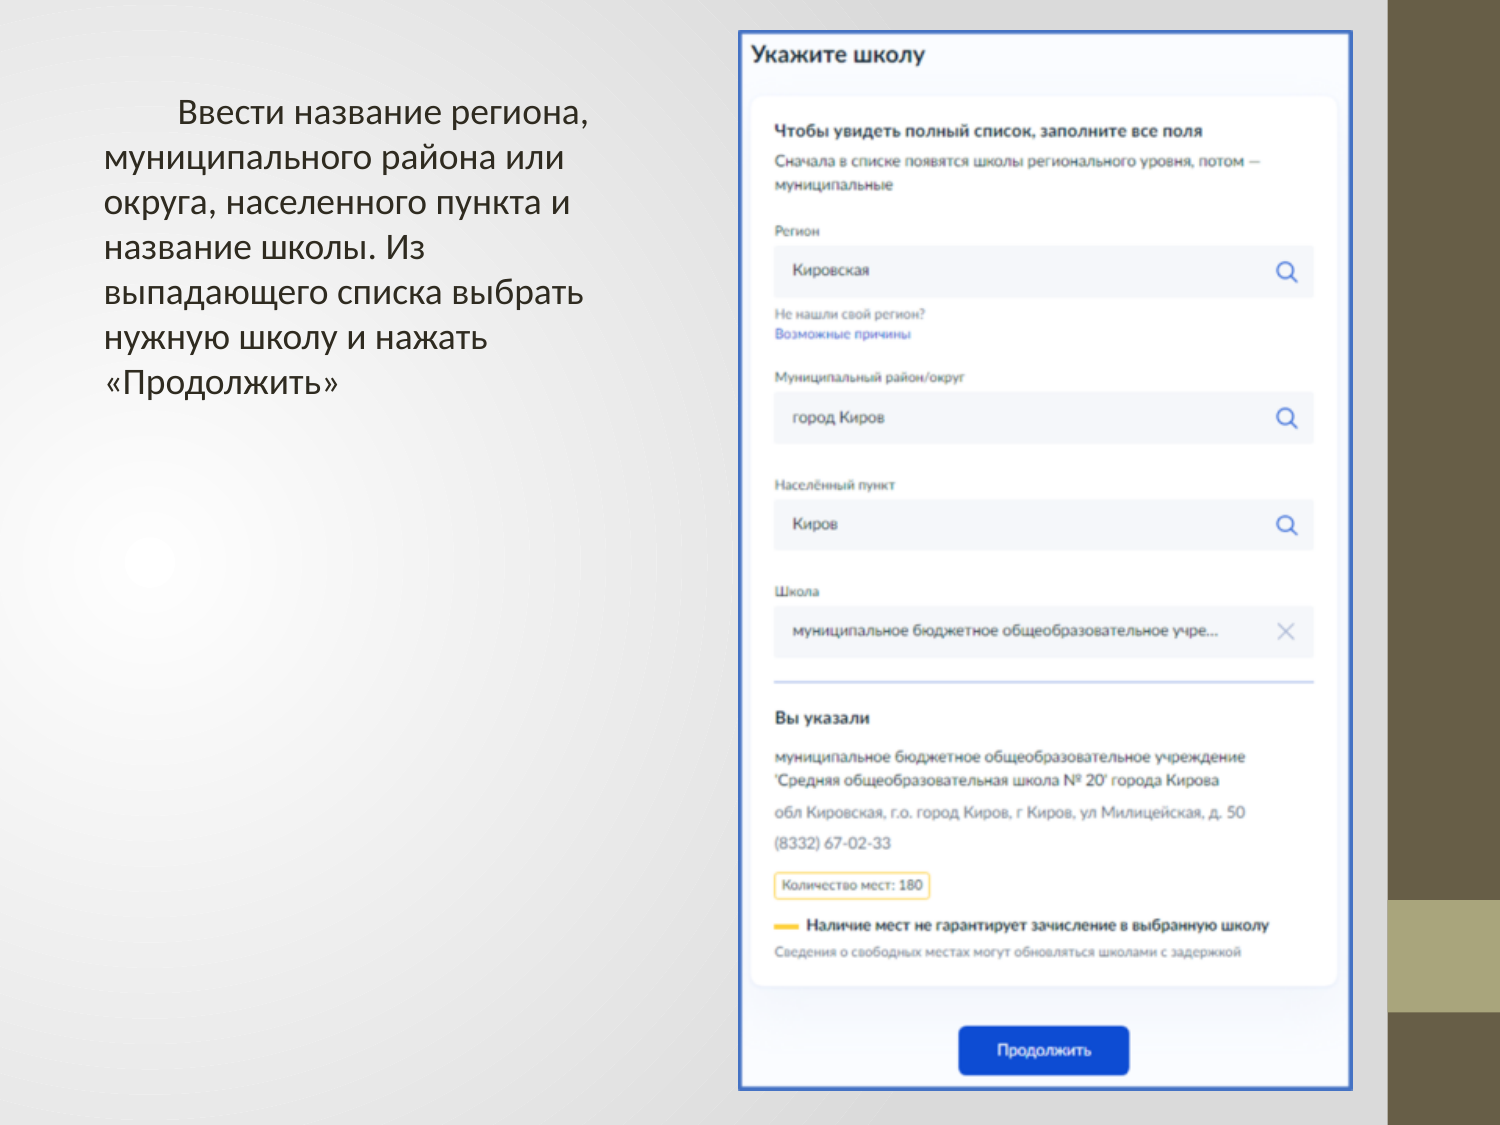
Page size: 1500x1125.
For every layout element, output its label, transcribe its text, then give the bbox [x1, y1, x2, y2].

text_box Ввести название региона, муниципального района или округа, населенного пункта и название школы. Из выпадающего списка выбрать нужную школу и нажать «Продолжить» [88, 79, 656, 410]
picture [737, 30, 1354, 1091]
